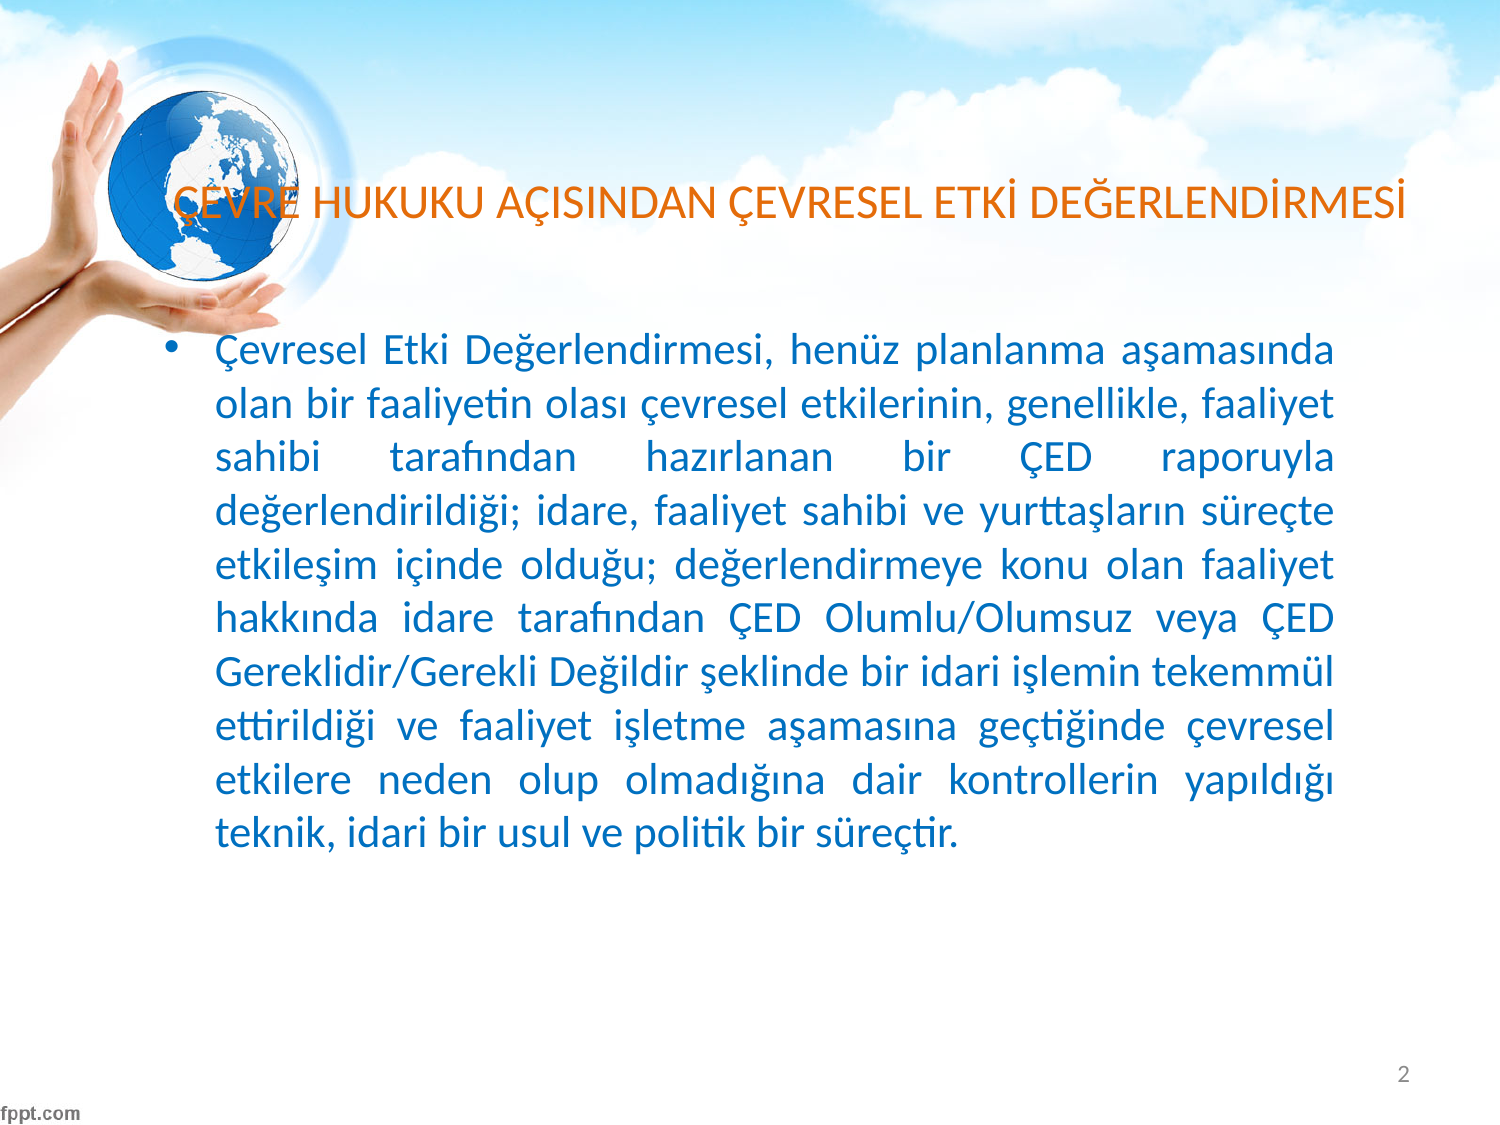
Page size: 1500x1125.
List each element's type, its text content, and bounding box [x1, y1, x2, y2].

picture [0, 0, 1500, 1125]
slide_number 2 [1074, 1042, 1425, 1103]
title ÇEVRE HUKUKU AÇISINDAN ÇEVRESEL ETKİ DEĞERLENDİRMESİ [73, 161, 1424, 237]
list Çevresel Etki Değerlendirmesi, henüz planlanma aşamasında olan bir faaliyetin olası çevresel etkilerinin, genellikle, faaliyet sahibi tarafından hazırlanan bir ÇED raporuyla değerlendirildiği; idare, faaliyet sahibi ve yurttaşların süreçte etkileşim içinde olduğu; değerlendirmeye konu olan faaliyet hakkında idare tarafından ÇED Olumlu/Olumsuz veya ÇED Gereklidir/Gerekli Değildir şeklinde bir idari işlemin tekemmül ettirildiği ve faaliyet işletme aşamasına geçtiğinde çevresel etkilere neden olup olmadığına dair kontrollerin yapıldığı teknik, idari bir usul ve politik bir süreçtir. [148, 311, 1352, 964]
